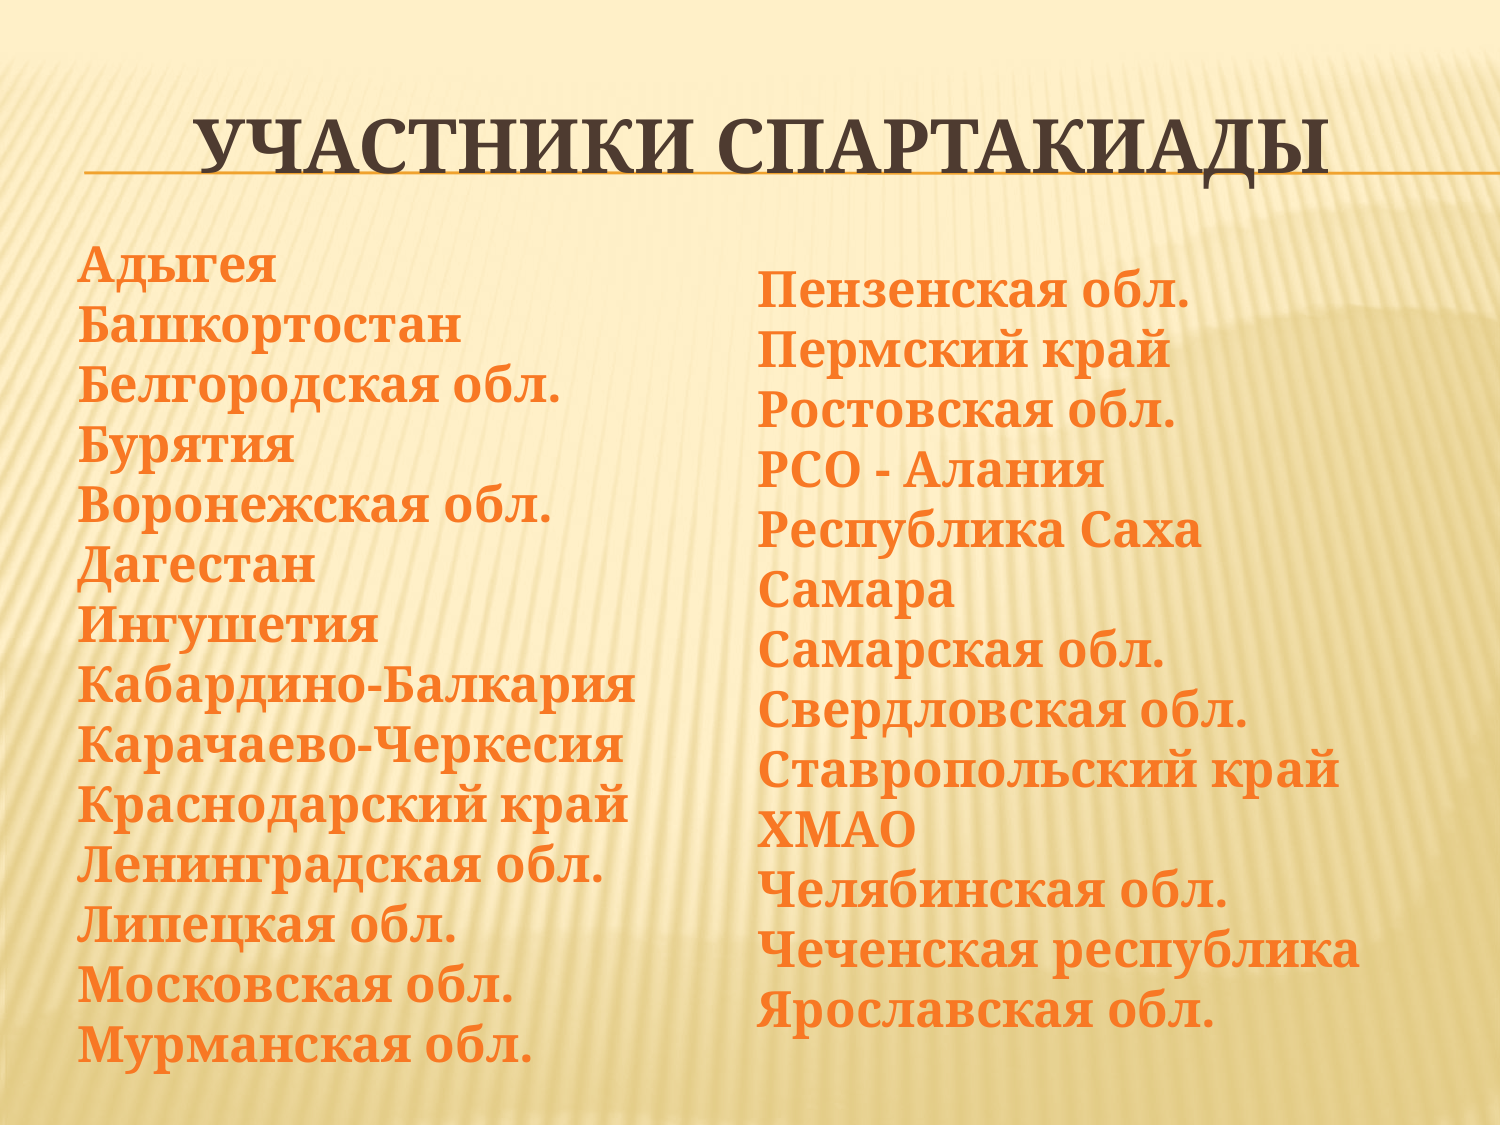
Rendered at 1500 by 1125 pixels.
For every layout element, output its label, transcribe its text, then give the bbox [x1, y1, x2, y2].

text_box Пензенская обл. Пермский край Ростовская обл. РСО - Алания Республика Саха Самара Самарская обл. Свердловская обл. Ставропольский край ХМАО Челябинская обл. Чеченская республика Ярославская обл. [742, 249, 1377, 1125]
title Участники спартакиады [49, 75, 1475, 213]
text_box Адыгея Башкортостан Белгородская обл. Бурятия Воронежская обл. Дагестан Ингушетия Кабардино-Балкария Карачаево-Черкесия Краснодарский край Ленинградская обл. Липецкая обл. Московская обл. Мурманская обл. [62, 224, 782, 1125]
